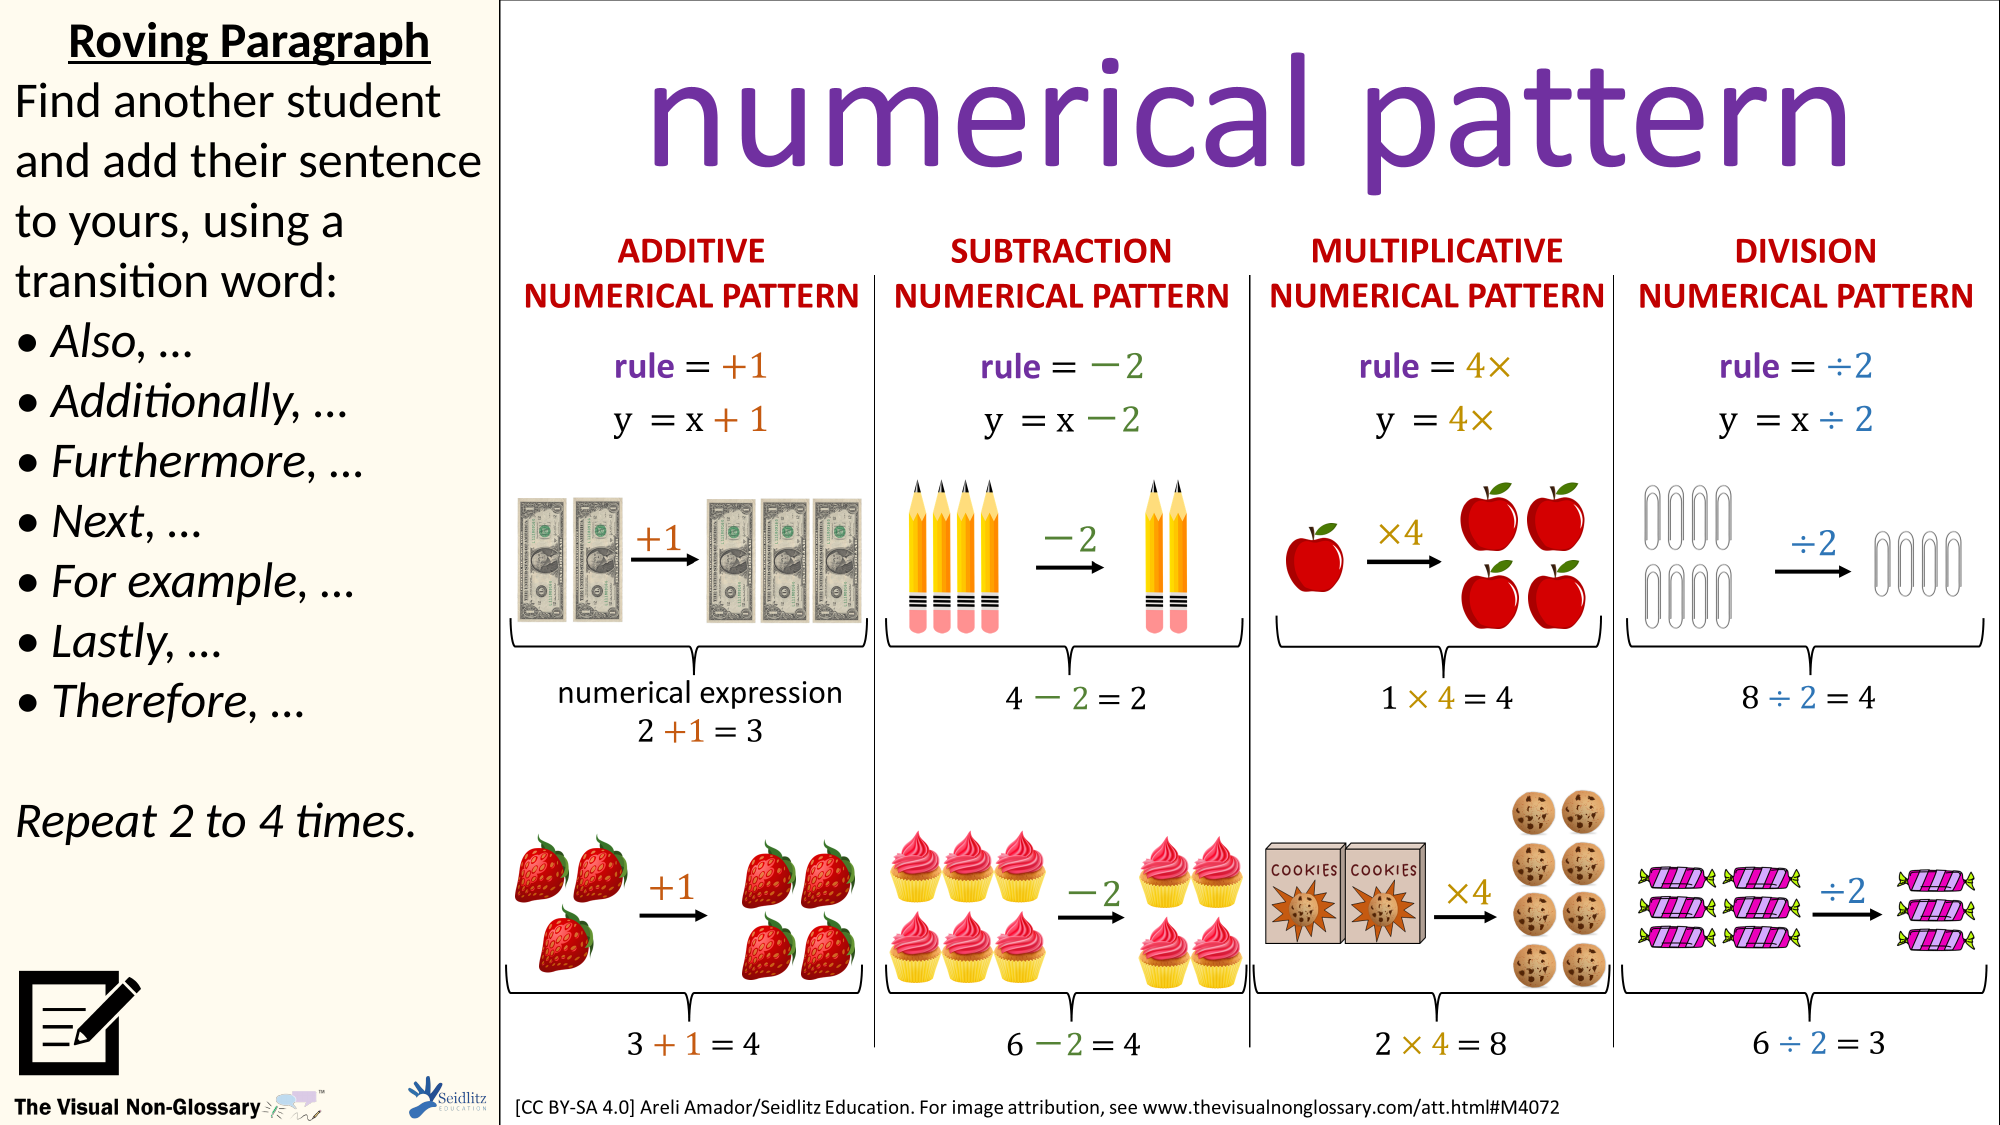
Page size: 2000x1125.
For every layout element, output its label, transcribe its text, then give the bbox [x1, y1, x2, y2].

picture [403, 1073, 495, 1125]
text_box Find another student and add their sentence to yours, using a transition word:​ • Also, … • Additionally, … • Furthermore, … • Next, … • For example, … • Lastly, … • Therefore, … Repeat 2 to 4 times. [0, 59, 494, 855]
text_box Roving Paragraph​ [53, 0, 446, 59]
picture [499, 0, 2000, 1125]
picture [0, 961, 328, 1125]
